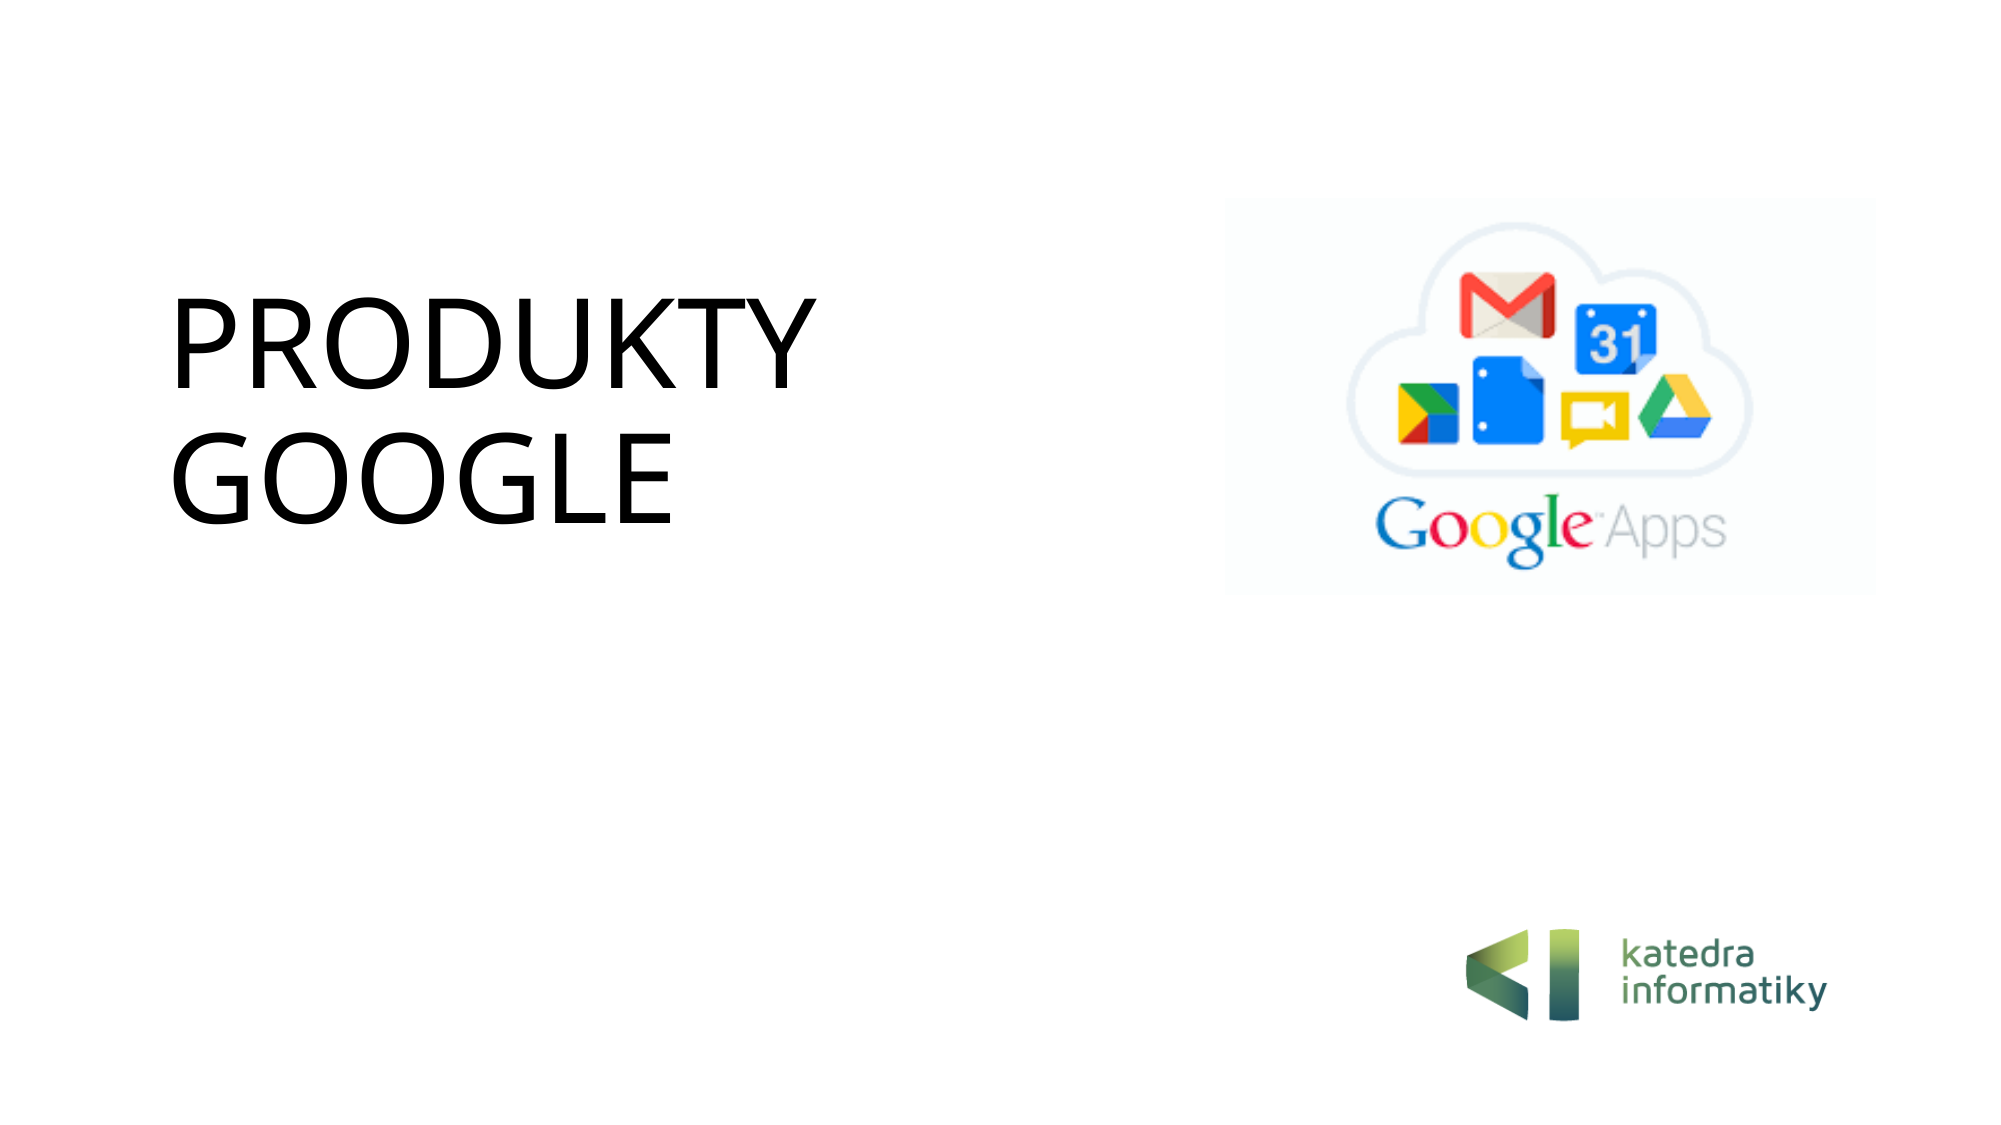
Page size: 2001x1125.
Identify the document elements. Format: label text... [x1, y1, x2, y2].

picture [1413, 874, 1876, 1065]
picture [1225, 198, 1876, 595]
title PRODUKTY GOOGLE [150, 356, 1225, 559]
